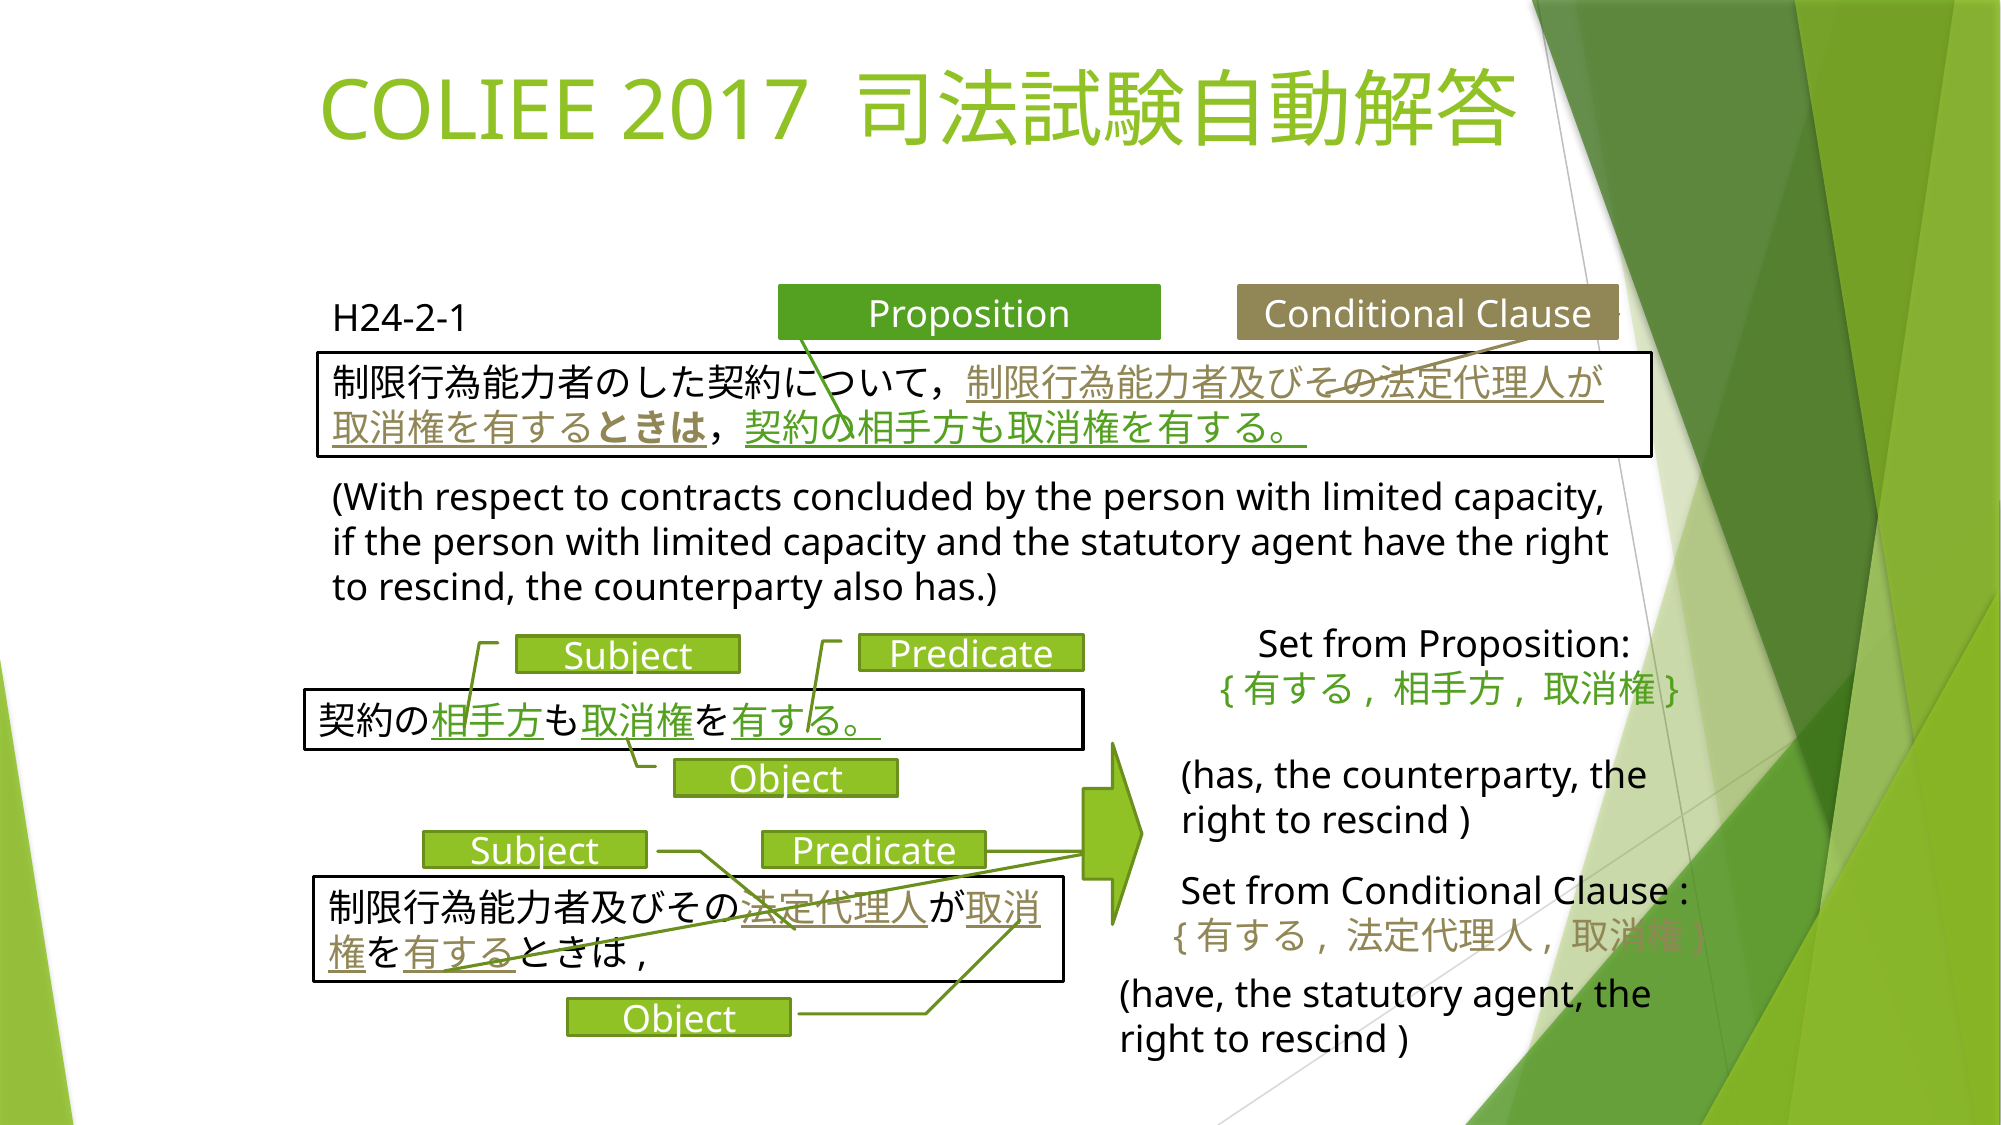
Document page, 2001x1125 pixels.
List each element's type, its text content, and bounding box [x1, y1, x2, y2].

text_box H24-2-1 [317, 286, 530, 347]
text_box Subject [772, 912, 797, 931]
text_box Object [566, 997, 792, 1037]
text_box Predicate [442, 830, 1081, 973]
text_box 制限行為能力者のした契約について，制限行為能力者及びその法定代理人が取消権を有するときは，契約の相手方も取消権を有する。 [316, 351, 1653, 458]
text_box Object [797, 918, 1022, 1016]
text_box COLIEE 2017 司法試験自動解答 [304, 59, 1647, 278]
text_box Conditional Clause [1237, 284, 1621, 395]
text_box Proposition [778, 284, 1161, 439]
text_box 制限行為能力者及びその法定代理人が取消権を有するときは, [312, 875, 1065, 983]
text_box (With respect to contracts concluded by the person with limited capacity, if the person with limited capacity and the statutory agent have the right to rescind, the counterparty also has.) [317, 465, 1652, 615]
text_box (has, the counterparty, the right to rescind ) [1166, 743, 1730, 848]
text_box Predicate [858, 633, 1085, 672]
text_box Subject [515, 634, 741, 674]
text_box Set from Proposition: {有する, 相手方, 取消権} [1158, 612, 1740, 717]
text_box [1081, 741, 1144, 926]
text_box Predicate [805, 639, 843, 733]
text_box 契約の相手方も取消権を有する。 [303, 688, 1085, 751]
text_box Subject [656, 849, 773, 910]
text_box Subject [422, 830, 648, 869]
text_box Subject [462, 641, 500, 729]
text_box Object [673, 758, 899, 798]
text_box Object [625, 736, 658, 768]
text_box (have, the statutory agent, the right to rescind ) [1104, 962, 1709, 1067]
text_box Set from Conditional Clause : {有する, 法定代理人, 取消権} [1150, 859, 1730, 965]
